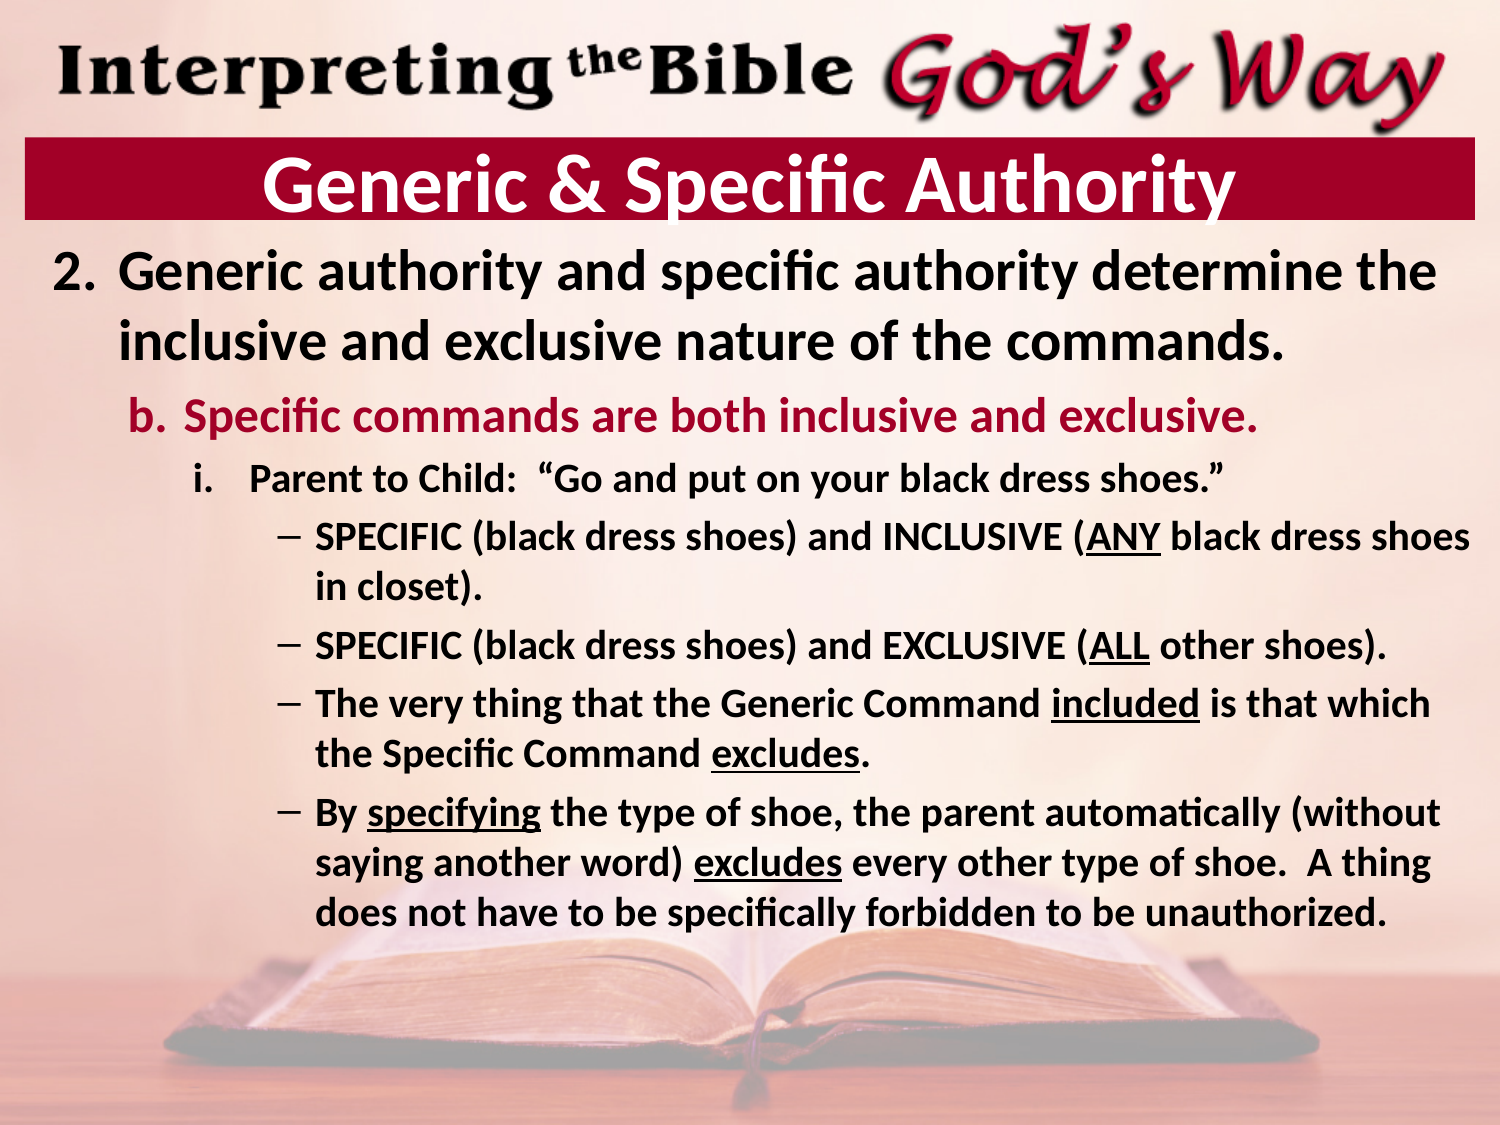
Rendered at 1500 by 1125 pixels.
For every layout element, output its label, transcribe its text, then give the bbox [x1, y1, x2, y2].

picture [0, 0, 1500, 1125]
title Generic & Specific Authority [24, 137, 1475, 220]
list Generic authority and specific authority determine the inclusive and exclusive nature of the commands. Specific commands are both inclusive and exclusive. Parent to Child: “Go and put on your black dress shoes.” SPECIFIC (black dress shoes) and INCLUSIVE (ANY black dress shoes in closet). SPECIFIC (black dress shoes) and EXCLUSIVE (ALL other shoes). The very thing that the Generic Command included is that which the Specific Command excludes. By specifying the type of shoe, the parent automatically (without saying another word) excludes every other type of shoe. A thing does not have to be specifically forbidden to be unauthorized. [37, 224, 1500, 1125]
